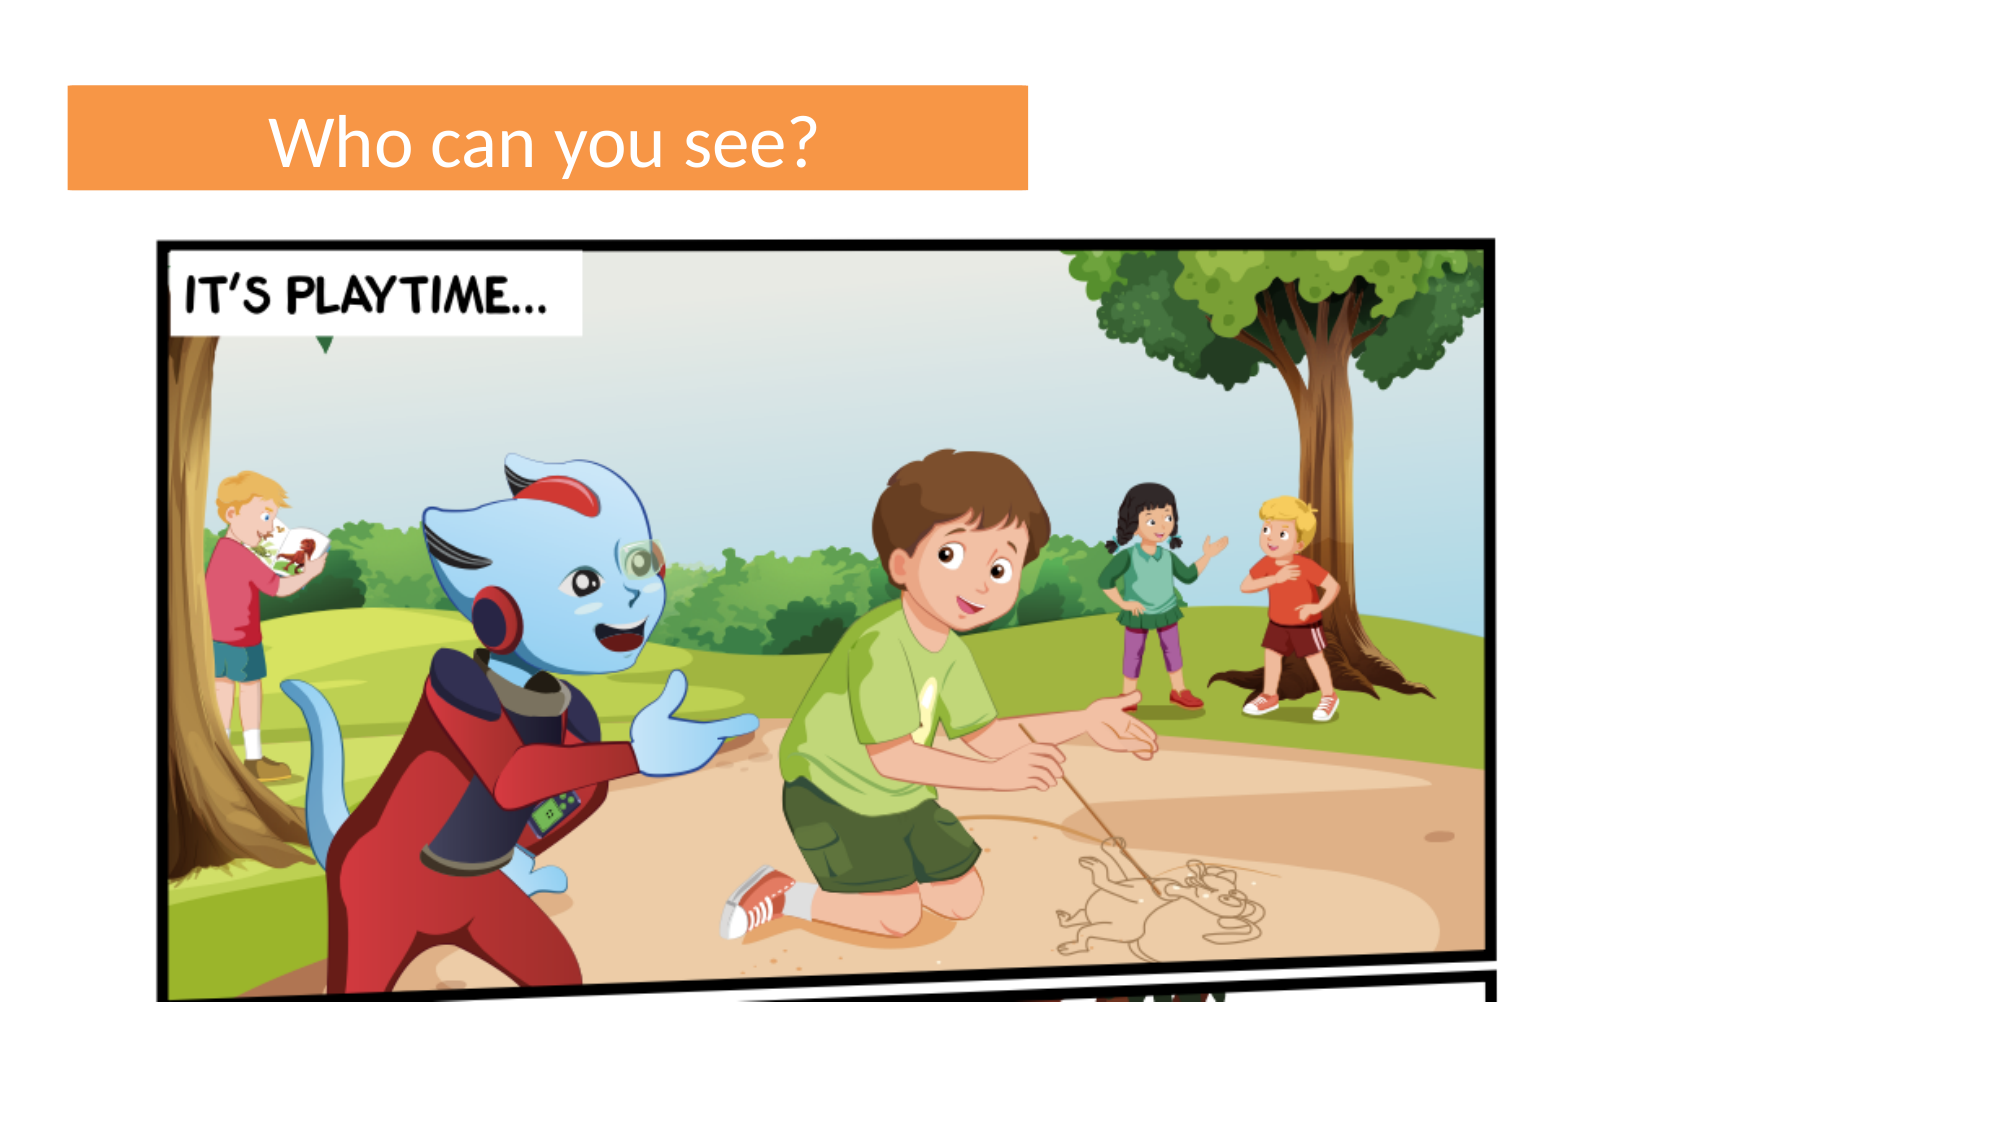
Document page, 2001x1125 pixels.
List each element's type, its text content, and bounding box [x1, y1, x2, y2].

text_box Who can you see? [66, 83, 1024, 192]
picture [119, 191, 1515, 1002]
text_box Where are they? [1024, 83, 1030, 189]
